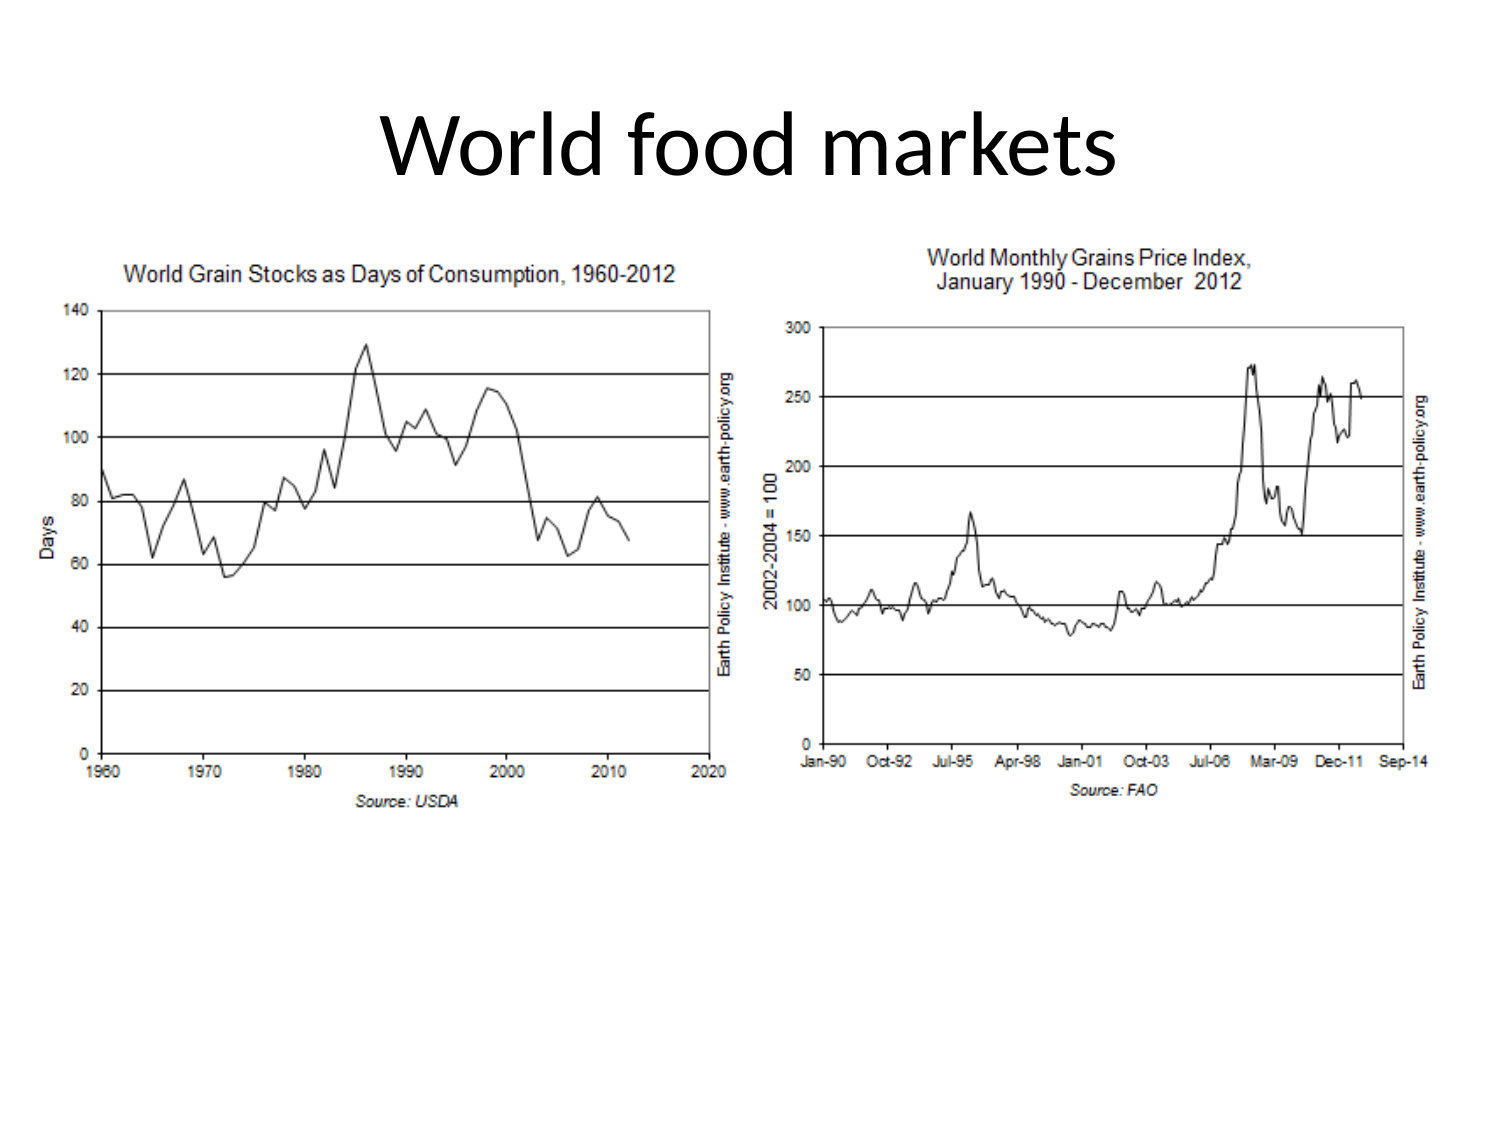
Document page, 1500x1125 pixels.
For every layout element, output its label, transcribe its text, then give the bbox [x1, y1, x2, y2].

picture [749, 237, 1436, 813]
picture [24, 237, 737, 826]
title World food markets [75, 45, 1425, 233]
